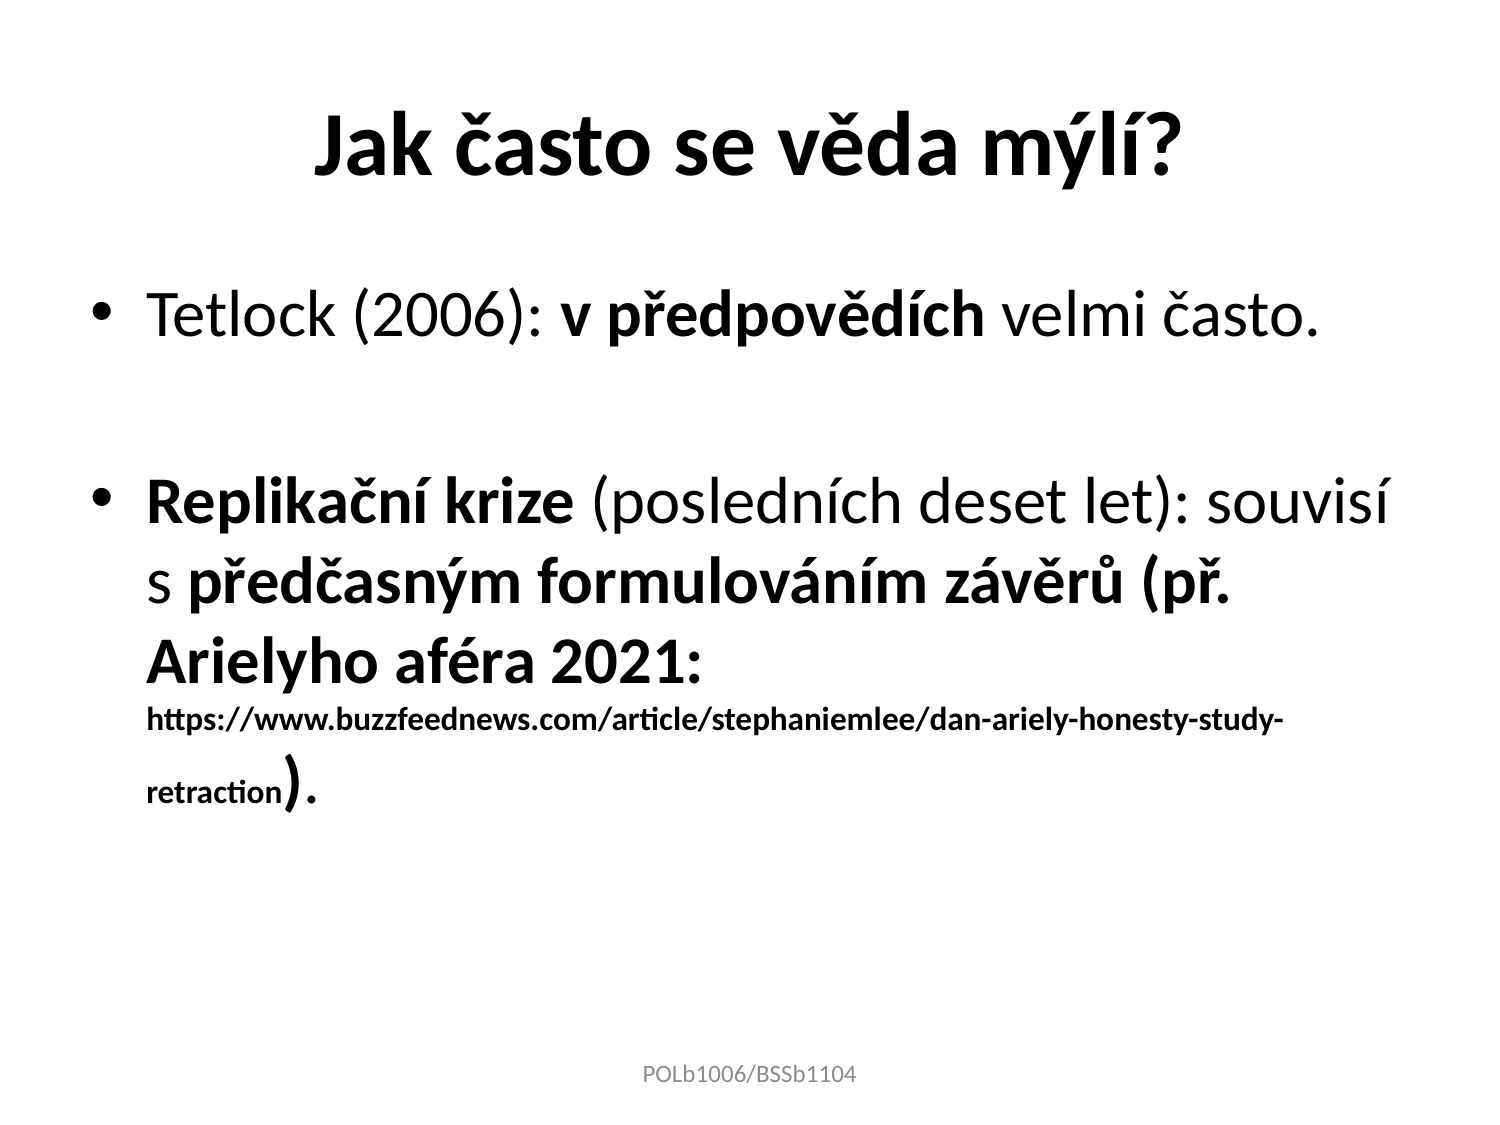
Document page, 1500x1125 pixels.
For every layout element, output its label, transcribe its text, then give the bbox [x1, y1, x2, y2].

footer POLb1006/BSSb1104 [512, 1042, 988, 1103]
list Tetlock (2006): v předpovědích velmi často. Replikační krize (posledních deset let): souvisí s předčasným formulováním závěrů (př. Arielyho aféra 2021: https://www.buzzfeednews.com/article/stephaniemlee/dan-ariely-honesty-study-retraction). [75, 262, 1425, 1005]
title Jak často se věda mýlí? [75, 45, 1425, 233]
